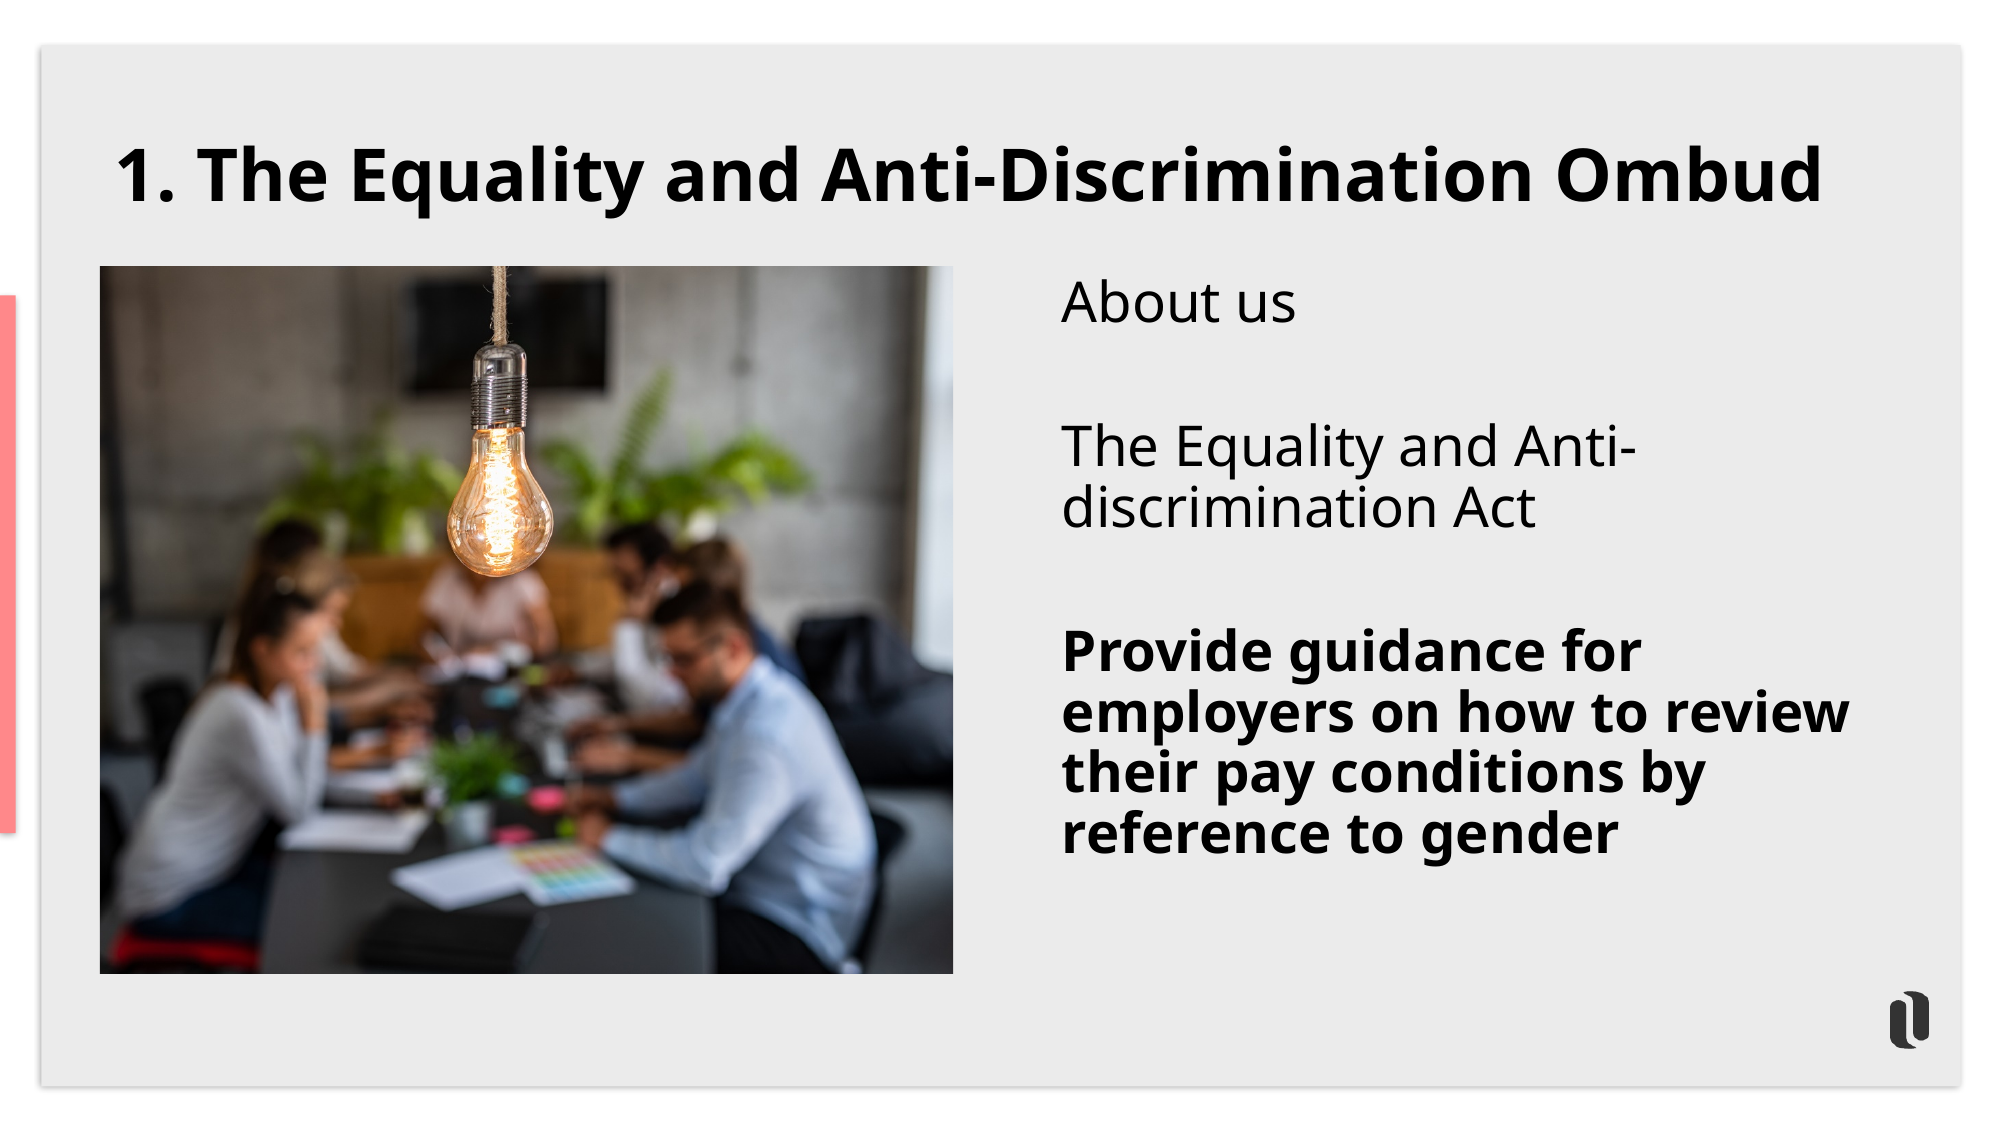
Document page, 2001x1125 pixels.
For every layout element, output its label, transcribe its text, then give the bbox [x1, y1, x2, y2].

title 1. The Equality and Anti-Discrimination Ombud [99, 45, 1900, 233]
list About us The Equality and Anti-discrimination Act Provide guidance for employers on how to review their pay conditions by reference to gender [1046, 266, 1900, 974]
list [99, 266, 954, 974]
picture [1890, 991, 1929, 1049]
